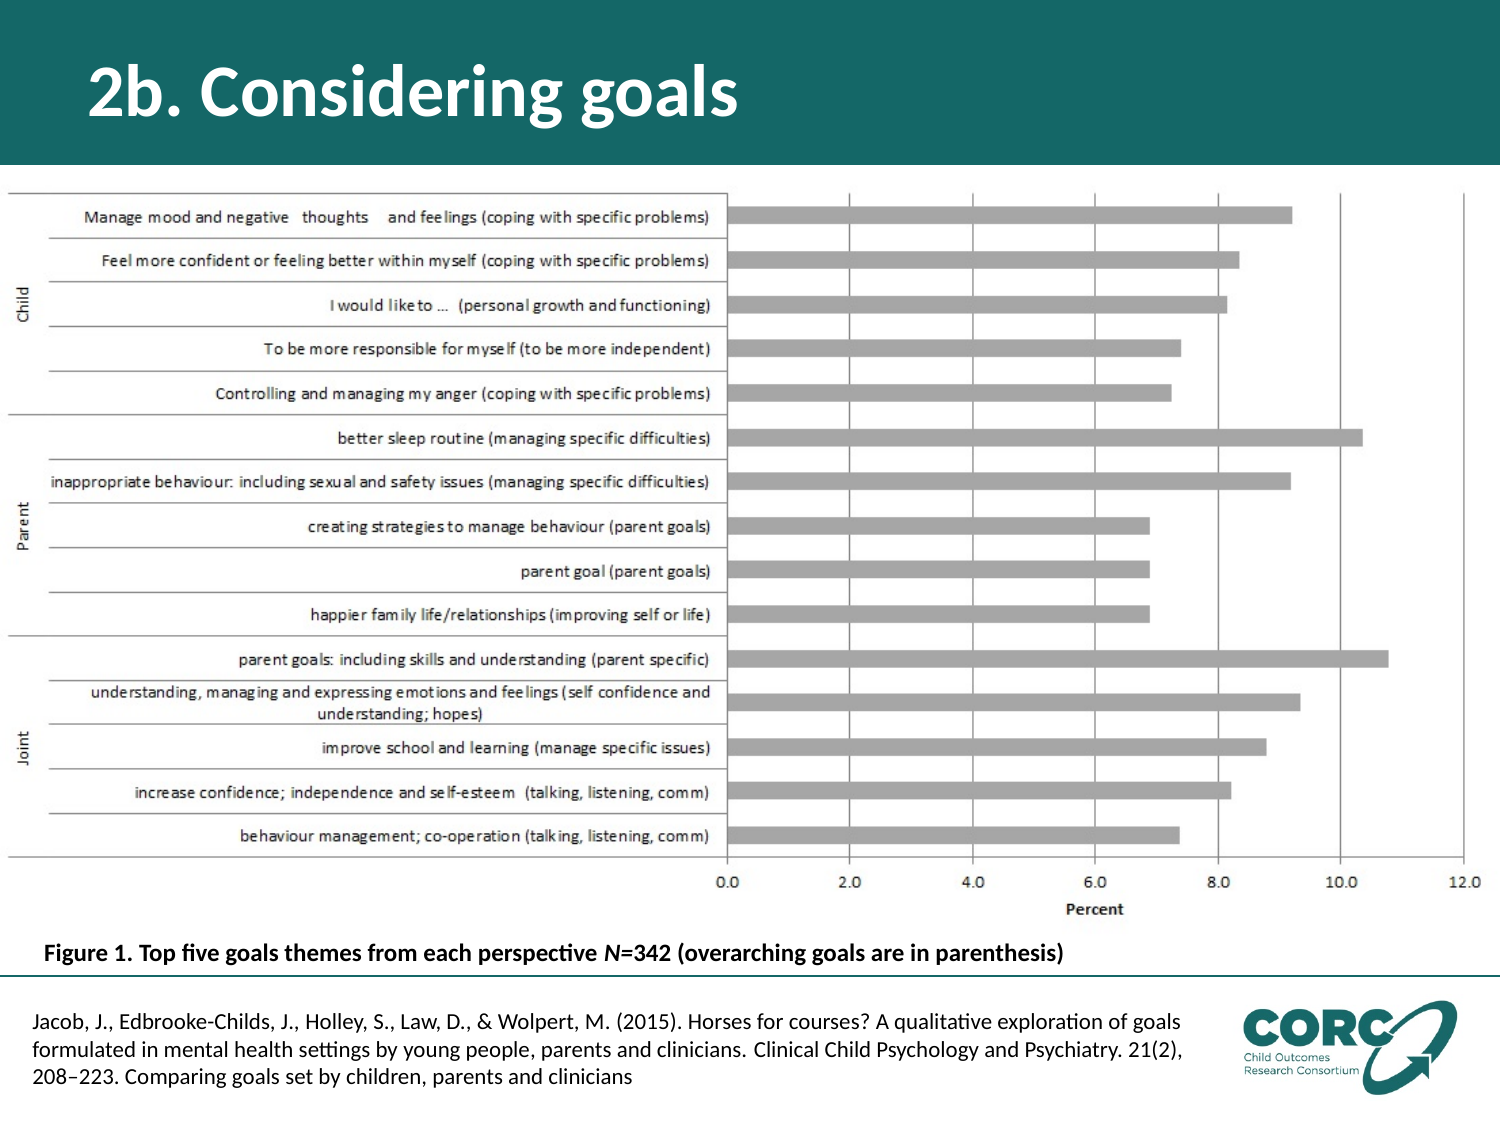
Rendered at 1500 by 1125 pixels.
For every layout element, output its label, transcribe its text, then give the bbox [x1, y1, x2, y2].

text_box Jacob, J., Edbrooke-Childs, J., Holley, S., Law, D., & Wolpert, M. (2015). Horses for courses? A qualitative exploration of goals formulated in mental health settings by young people, parents and clinicians. Clinical Child Psychology and Psychiatry. 21(2), 208–223. Comparing goals set by children, parents and clinicians [17, 999, 1223, 1125]
picture [0, 174, 1500, 943]
title 2b. Considering goals [72, 35, 1423, 140]
text_box Figure 1. Top five goals themes from each perspective N=342 (overarching goals are in parenthesis) [29, 951, 1483, 974]
picture [1222, 994, 1464, 1101]
